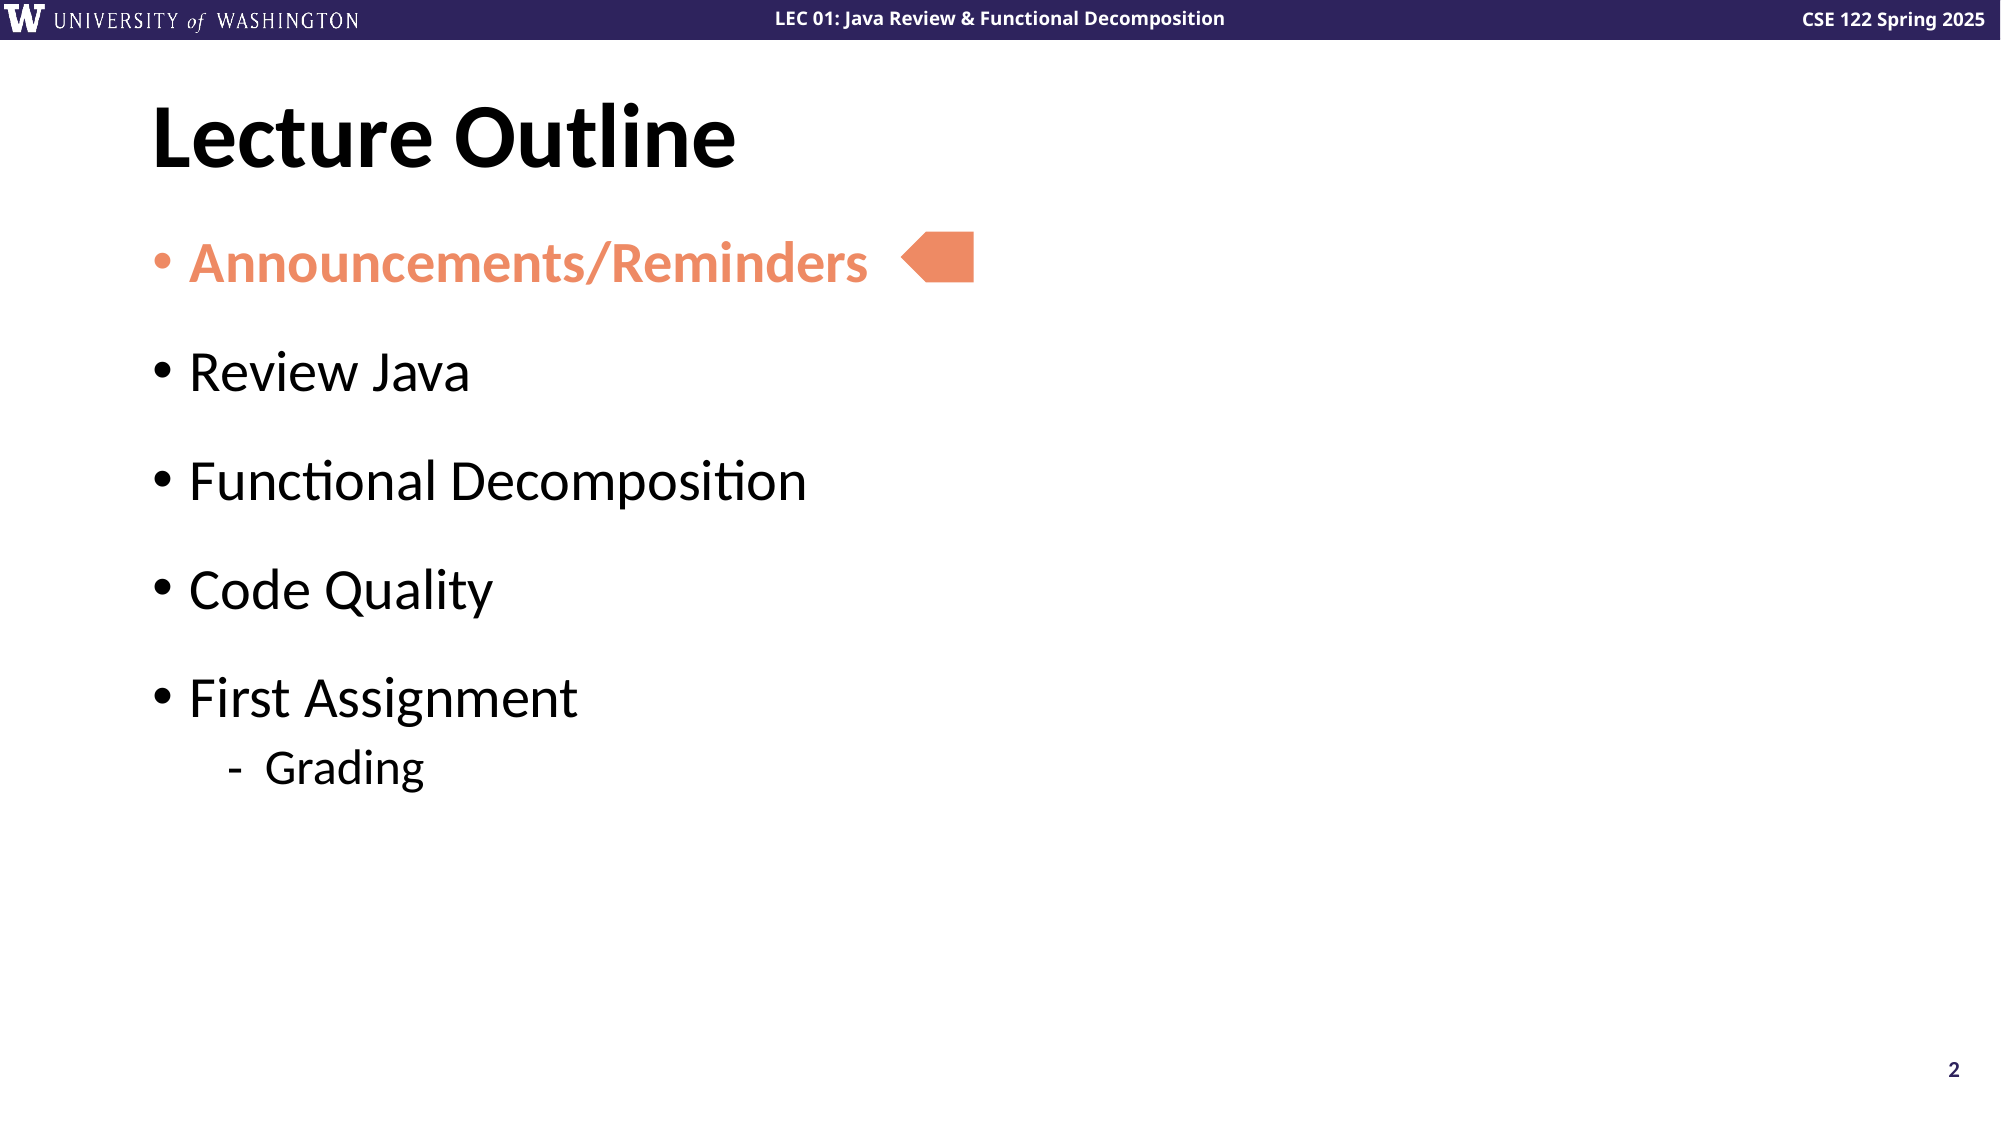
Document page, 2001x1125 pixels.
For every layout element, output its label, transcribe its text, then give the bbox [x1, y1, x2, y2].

slide_number 2 [1884, 1038, 1975, 1099]
title Lecture Outline [137, 74, 1863, 200]
text_box [899, 230, 975, 284]
picture [4, 4, 358, 33]
list Announcements/Reminders Review Java Functional Decomposition Code Quality First Assignment Grading [137, 224, 1863, 1014]
